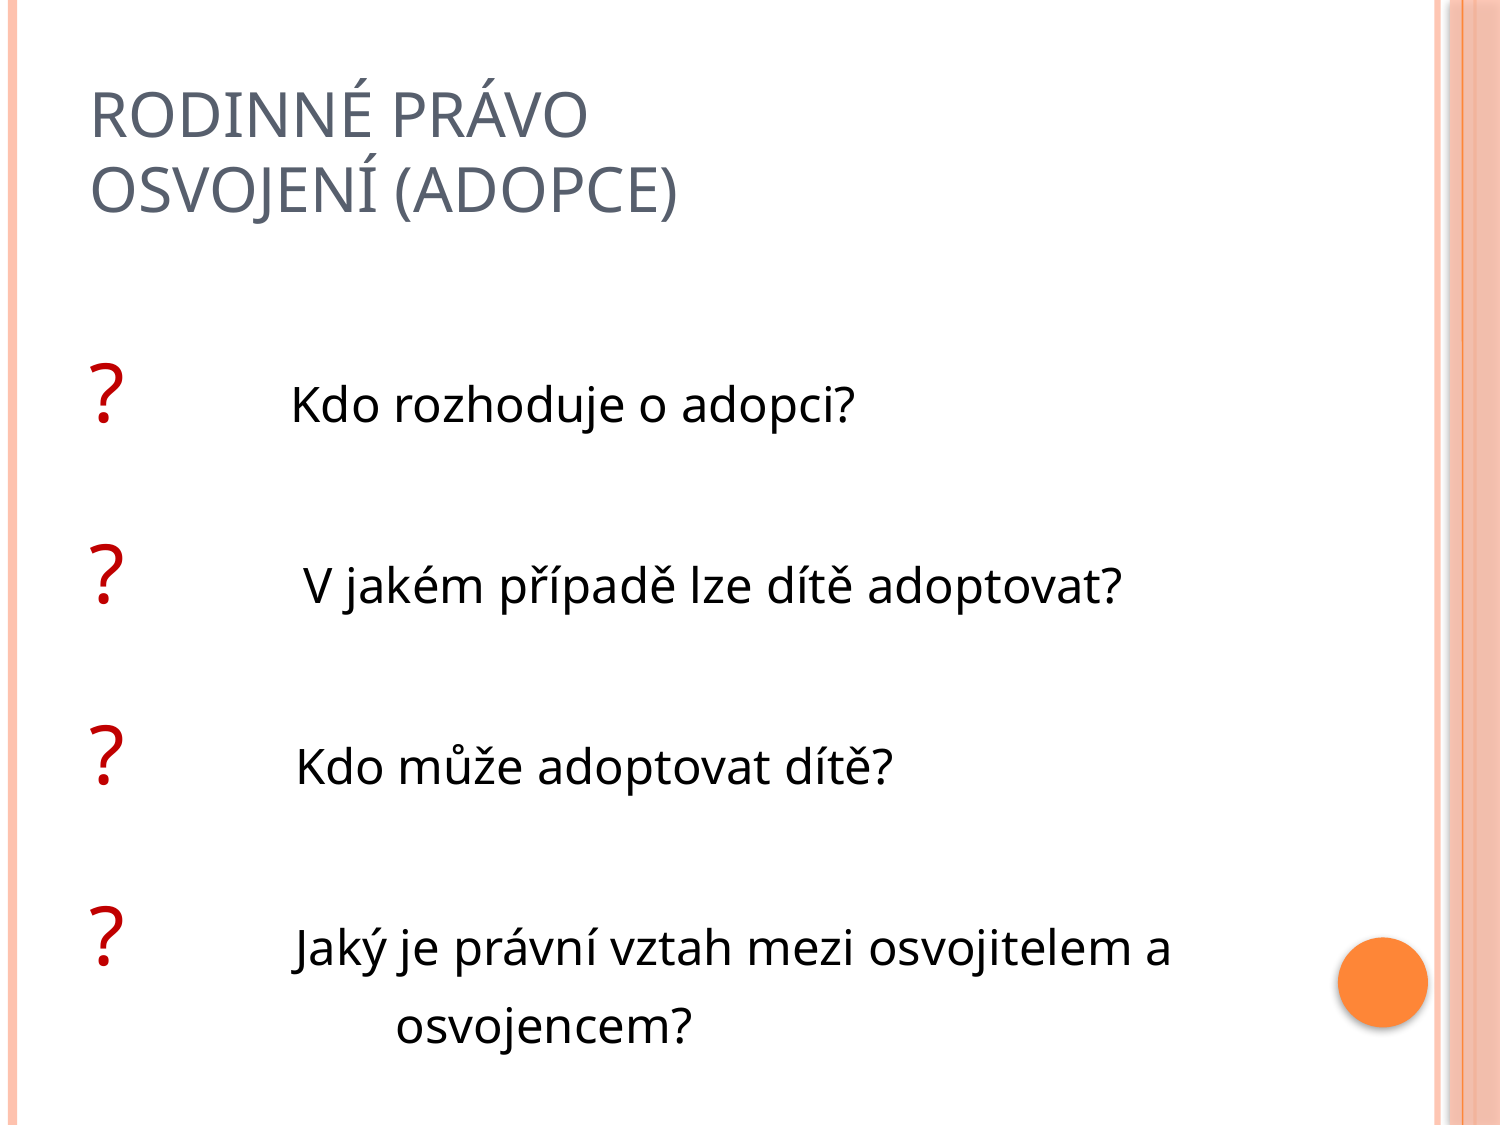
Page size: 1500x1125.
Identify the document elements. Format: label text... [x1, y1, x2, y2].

list ? Kdo rozhoduje o adopci? ? V jakém případě lze dítě adoptovat? ? Kdo může adoptovat dítě? ? Jaký je právní vztah mezi osvojitelem a osvojencem? [75, 262, 1300, 1062]
title Rodinné právo osvojení (adopce) [75, 45, 1300, 233]
